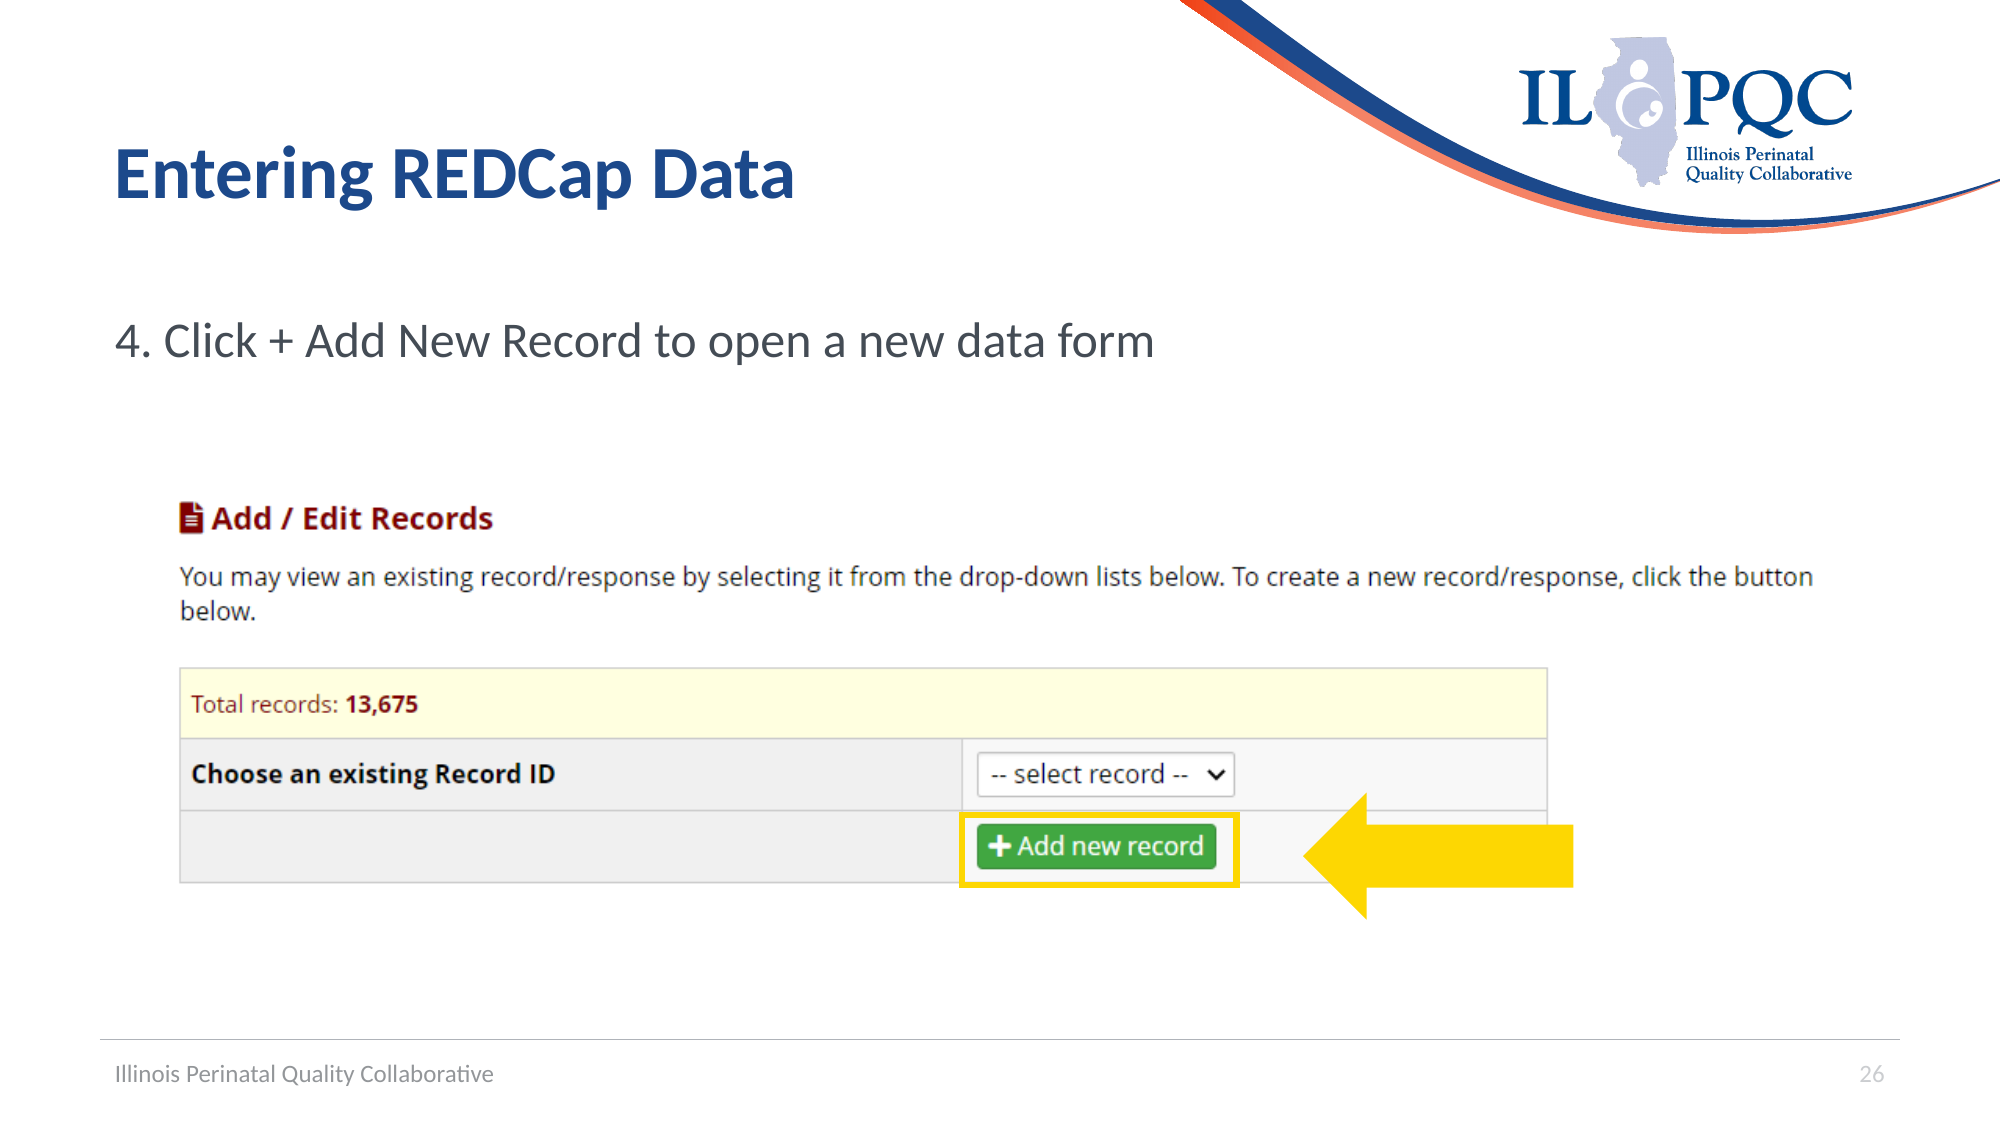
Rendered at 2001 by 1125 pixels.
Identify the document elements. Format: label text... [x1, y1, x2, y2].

title Entering REDCap Data [99, 59, 1900, 278]
picture [1519, 37, 1852, 59]
picture [167, 475, 1833, 941]
slide_number 26 [1449, 1042, 1900, 1103]
footer Illinois Perinatal Quality Collaborative [99, 1042, 775, 1103]
list 4. Click + Add New Record to open a new data form [99, 299, 1900, 1014]
